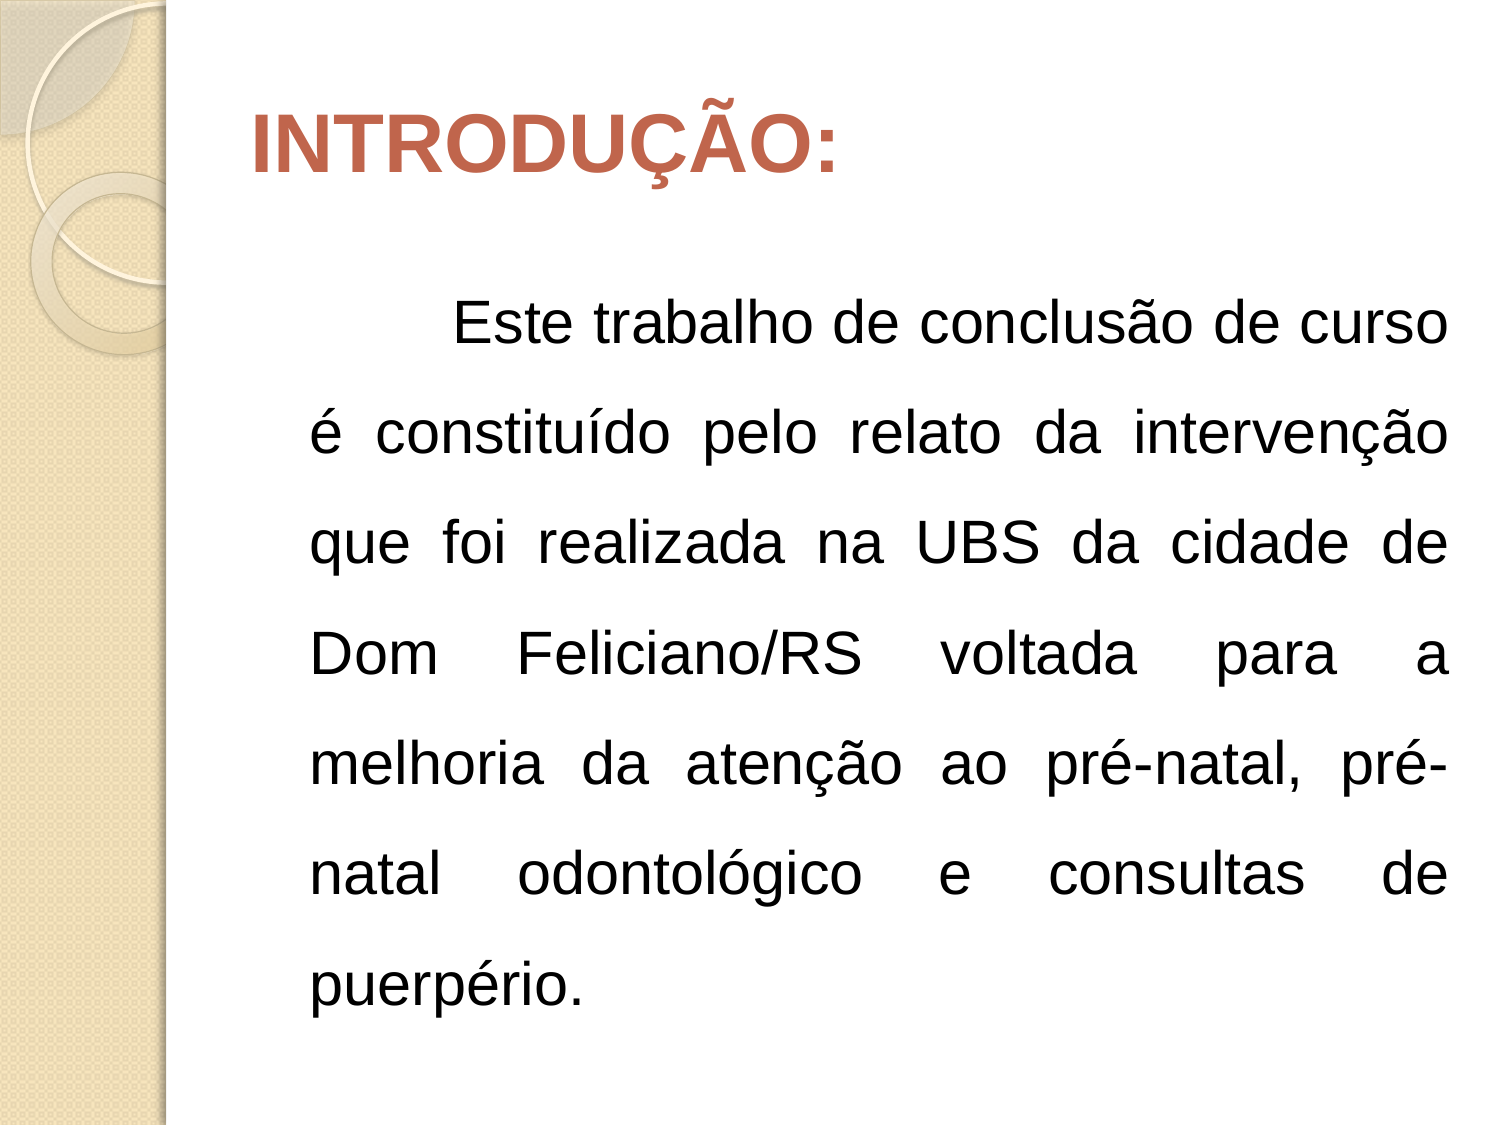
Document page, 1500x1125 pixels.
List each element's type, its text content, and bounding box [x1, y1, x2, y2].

list Este trabalho de conclusão de curso é constituído pelo relato da intervenção que foi realizada na UBS da cidade de Dom Feliciano/RS voltada para a melhoria da atenção ao pré-natal, pré-natal odontológico e consultas de puerpério. [235, 237, 1466, 1025]
title INTRODUÇÃO: [235, 45, 1466, 233]
